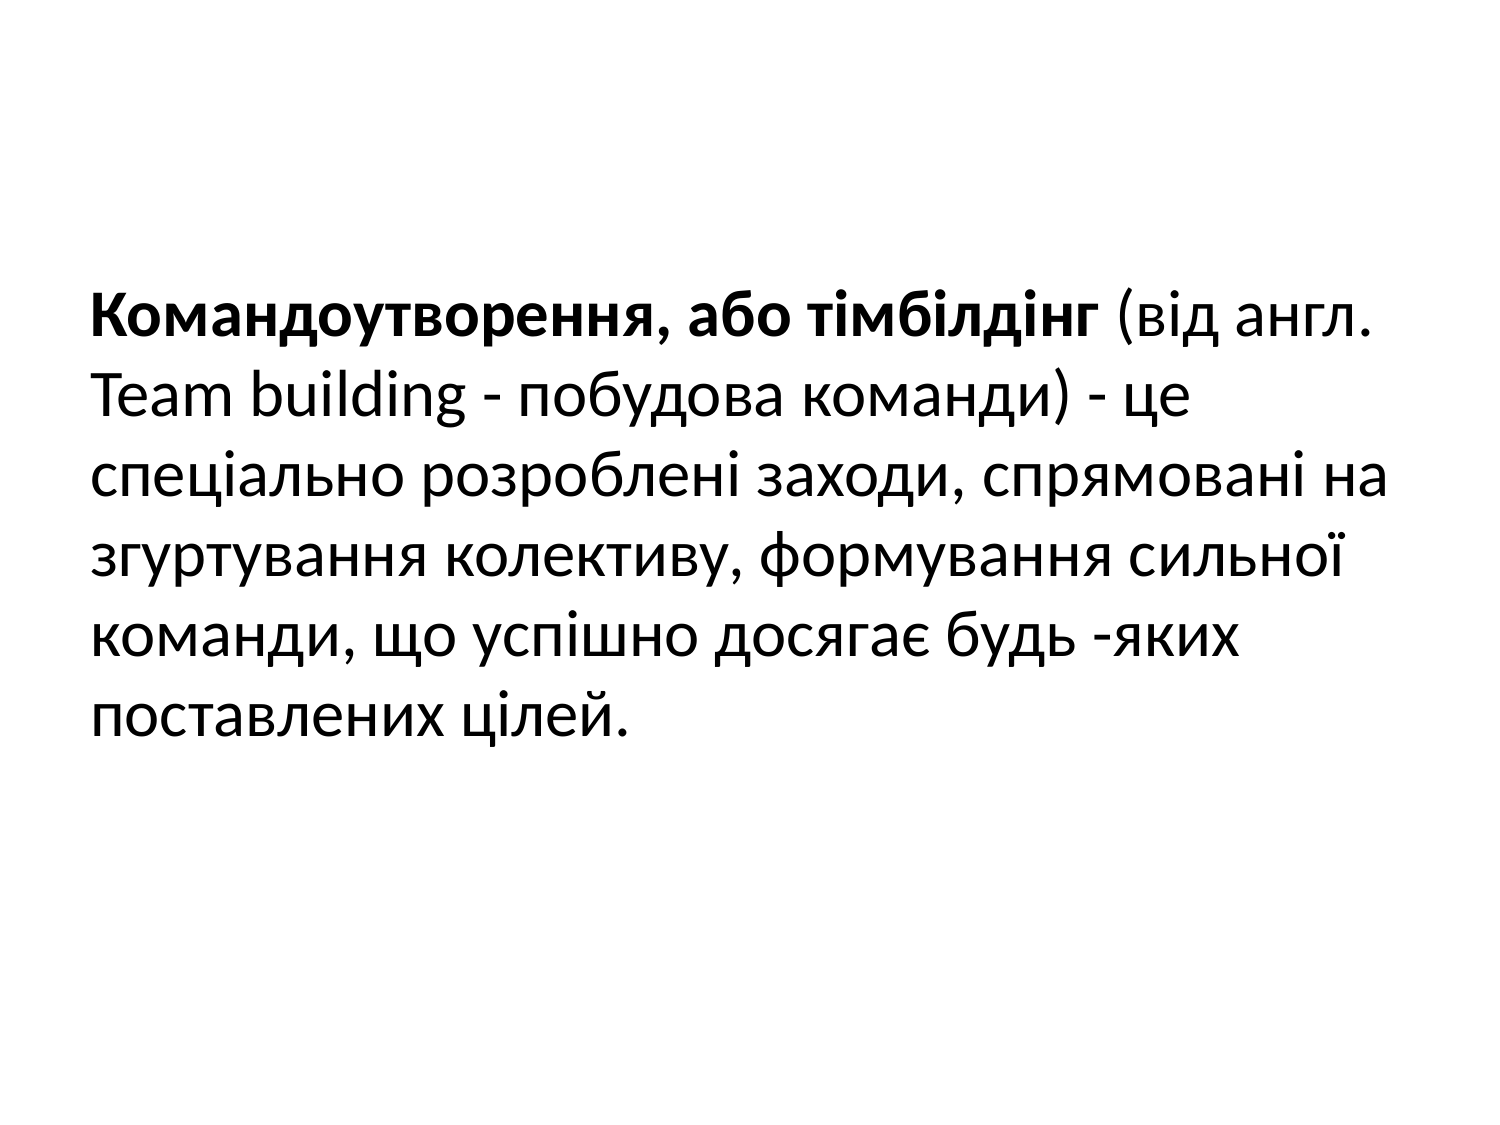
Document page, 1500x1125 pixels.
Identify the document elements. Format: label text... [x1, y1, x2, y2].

list Командоутворення, або тімбілдінг (від англ. Team building - побудова команди) - це спеціально розроблені заходи, спрямовані на згуртування колективу, формування сильної команди, що успішно досягає будь -яких поставлених цілей. [75, 262, 1425, 1005]
